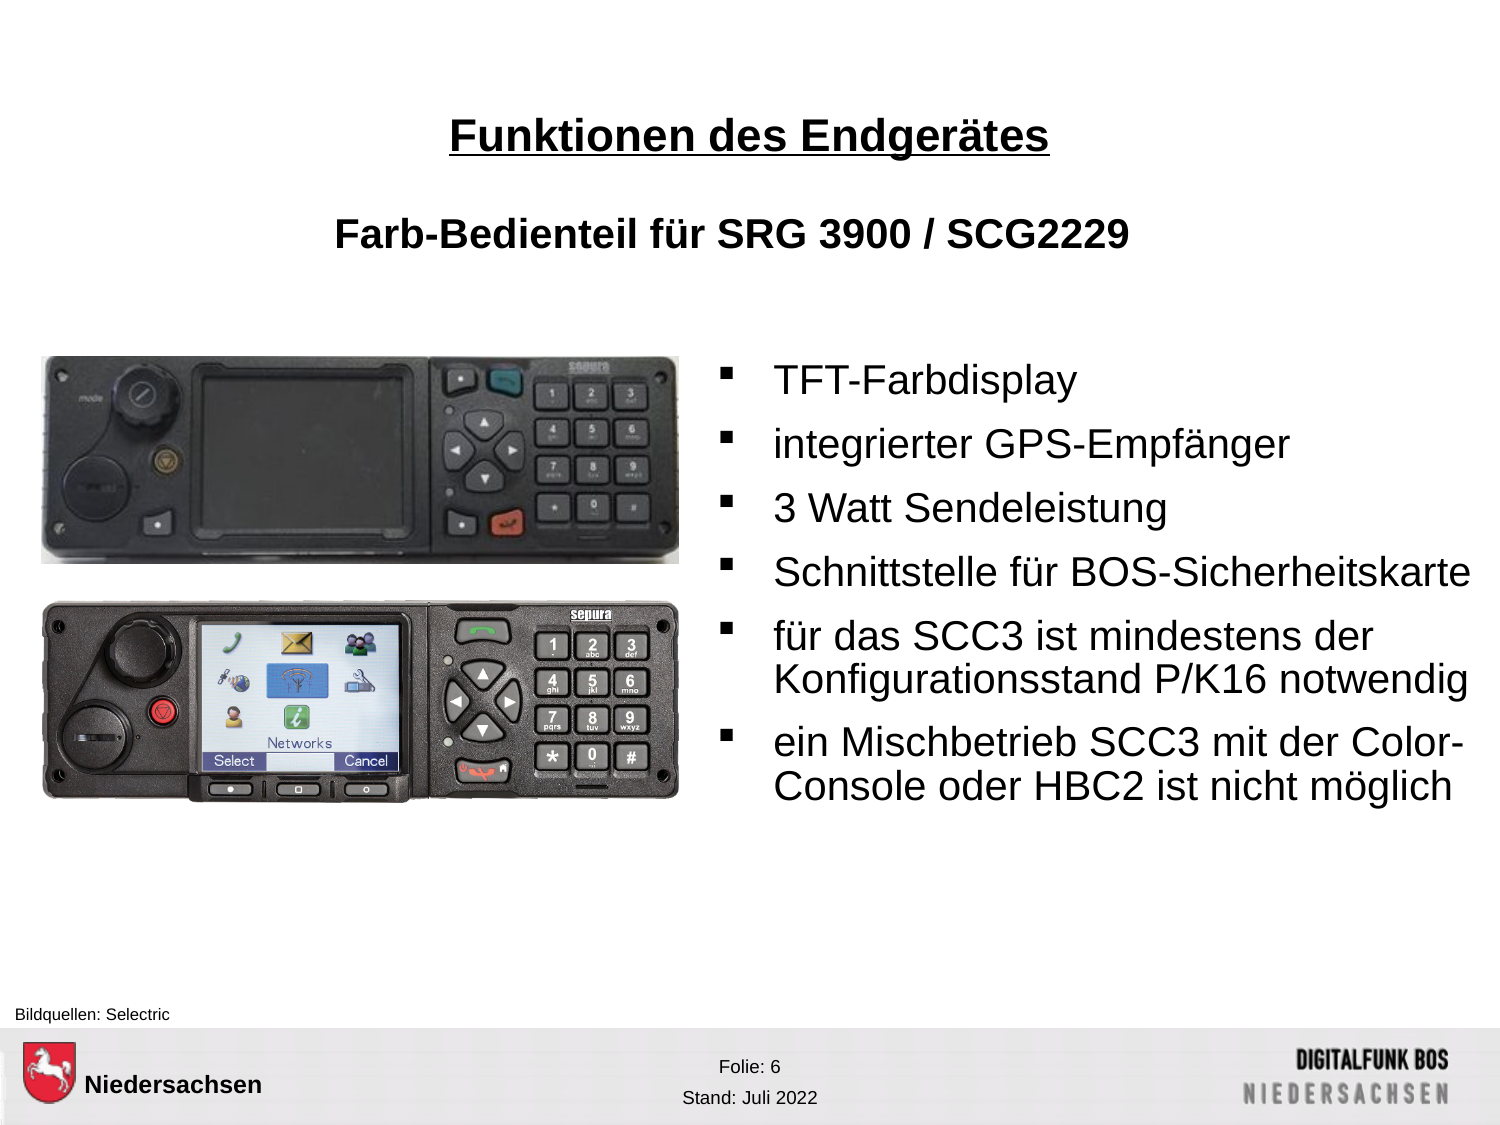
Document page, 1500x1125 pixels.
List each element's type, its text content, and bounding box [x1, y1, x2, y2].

picture [0, 1028, 1500, 1125]
picture [41, 600, 680, 804]
text_box TFT-Farbdisplay integrierter GPS-Empfänger 3 Watt Sendeleistung Schnittstelle für BOS-Sicherheitskarte für das SCC3 ist mindestens der Konfigurationsstand P/K16 notwendig ein Mischbetrieb SCC3 mit der Color-Console oder HBC2 ist nicht möglich [702, 352, 1488, 817]
text_box Farb-Bedienteil für SRG 3900 / SCG2229 [0, 206, 1483, 266]
text_box Funktionen des Endgerätes [0, 105, 1500, 169]
picture [41, 356, 680, 565]
text_box Bildquellen: Selectric [0, 996, 298, 1031]
